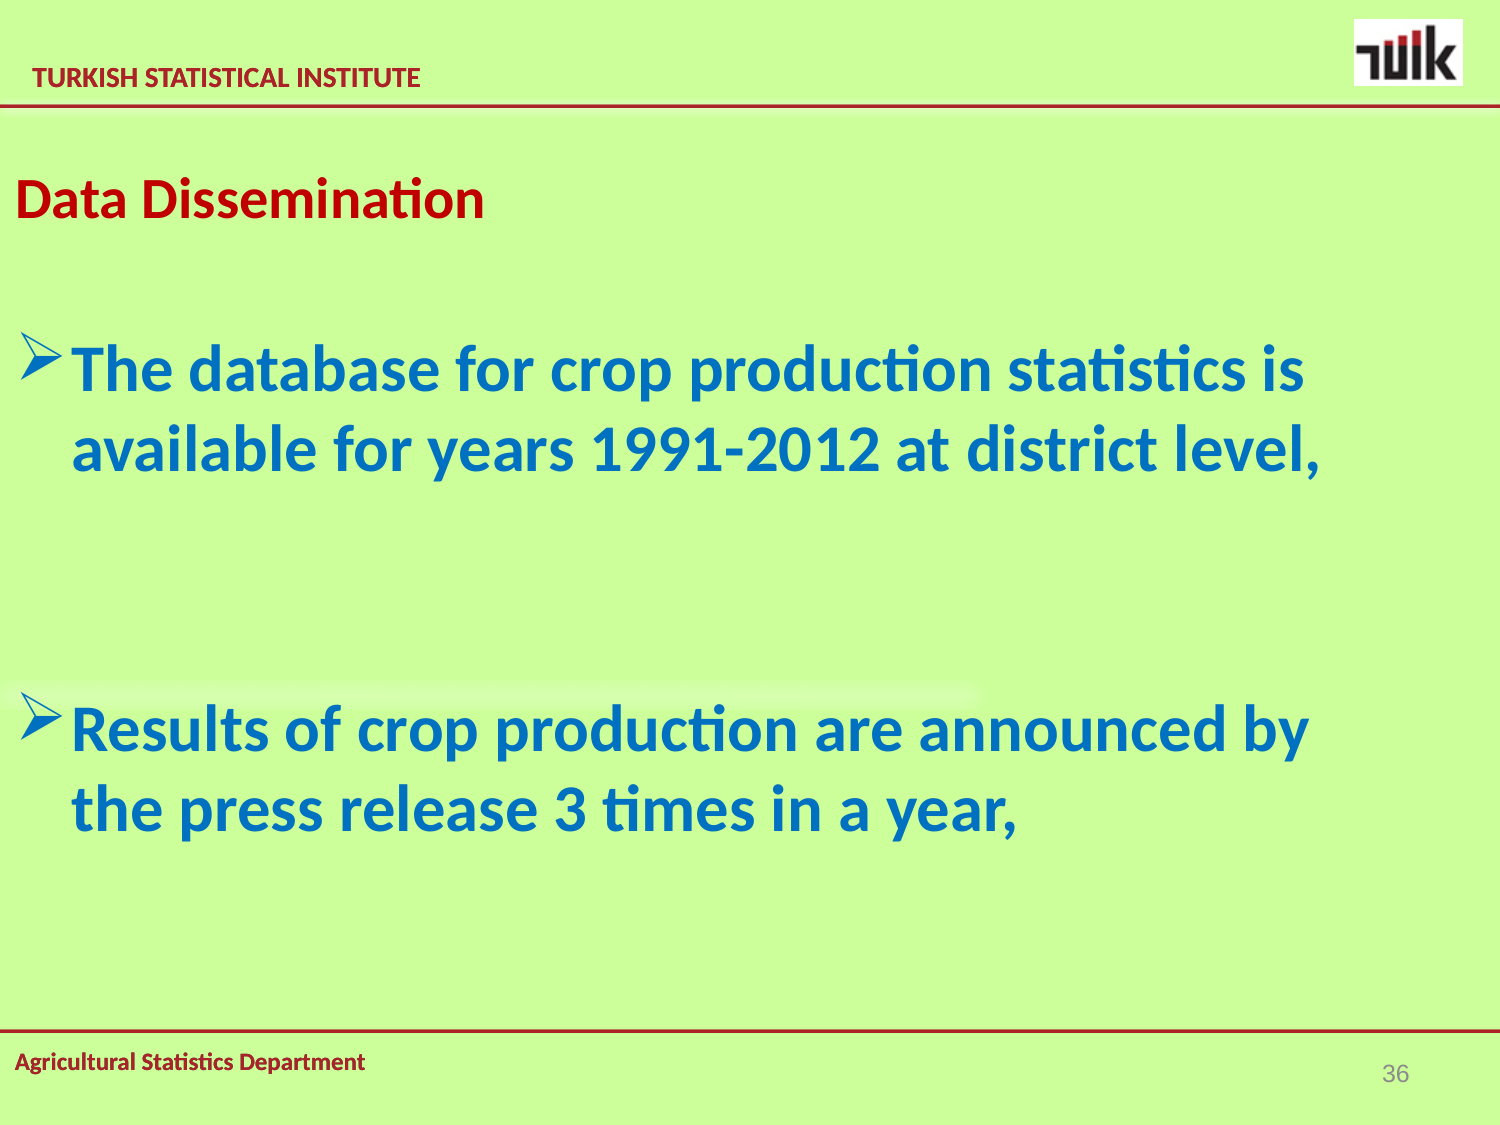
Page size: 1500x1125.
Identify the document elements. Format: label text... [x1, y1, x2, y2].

picture [1354, 19, 1463, 86]
list Data Dissemination The database for crop production statistics is available for years 1991-2012 at district level, Results of crop production are announced by the press release 3 times in a year, [0, 152, 1425, 1005]
slide_number 36 [1074, 1042, 1425, 1103]
